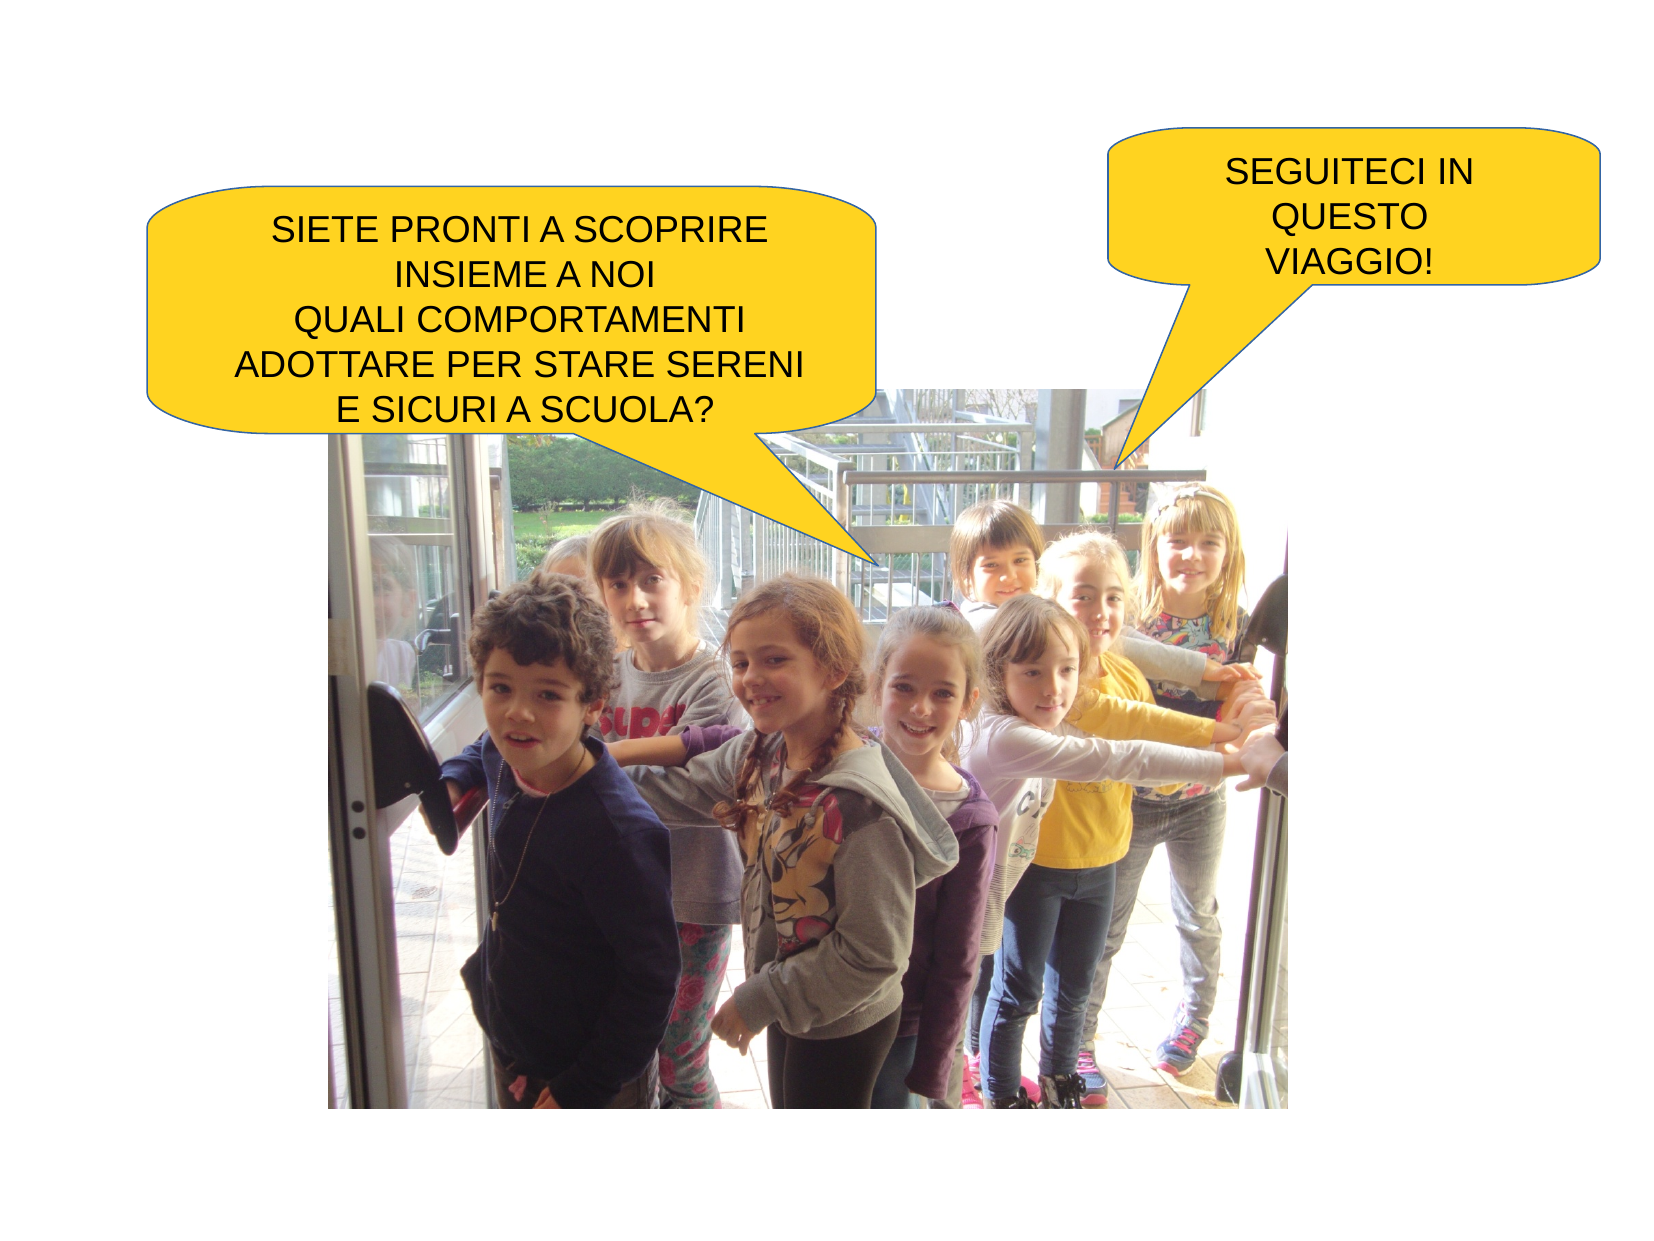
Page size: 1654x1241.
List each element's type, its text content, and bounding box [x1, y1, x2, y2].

text_box SIETE PRONTI A SCOPRIRE INSIEME A NOI QUALI COMPORTAMENTI ADOTTARE PER STARE SERENI E SICURI A SCUOLA? [111, 198, 939, 438]
text_box SEGUITECI IN QUESTO VIAGGIO! [1143, 139, 1557, 290]
text_box [1107, 127, 1601, 282]
picture [328, 389, 1288, 1110]
text_box [1147, 290, 1307, 388]
text_box [188, 186, 835, 198]
